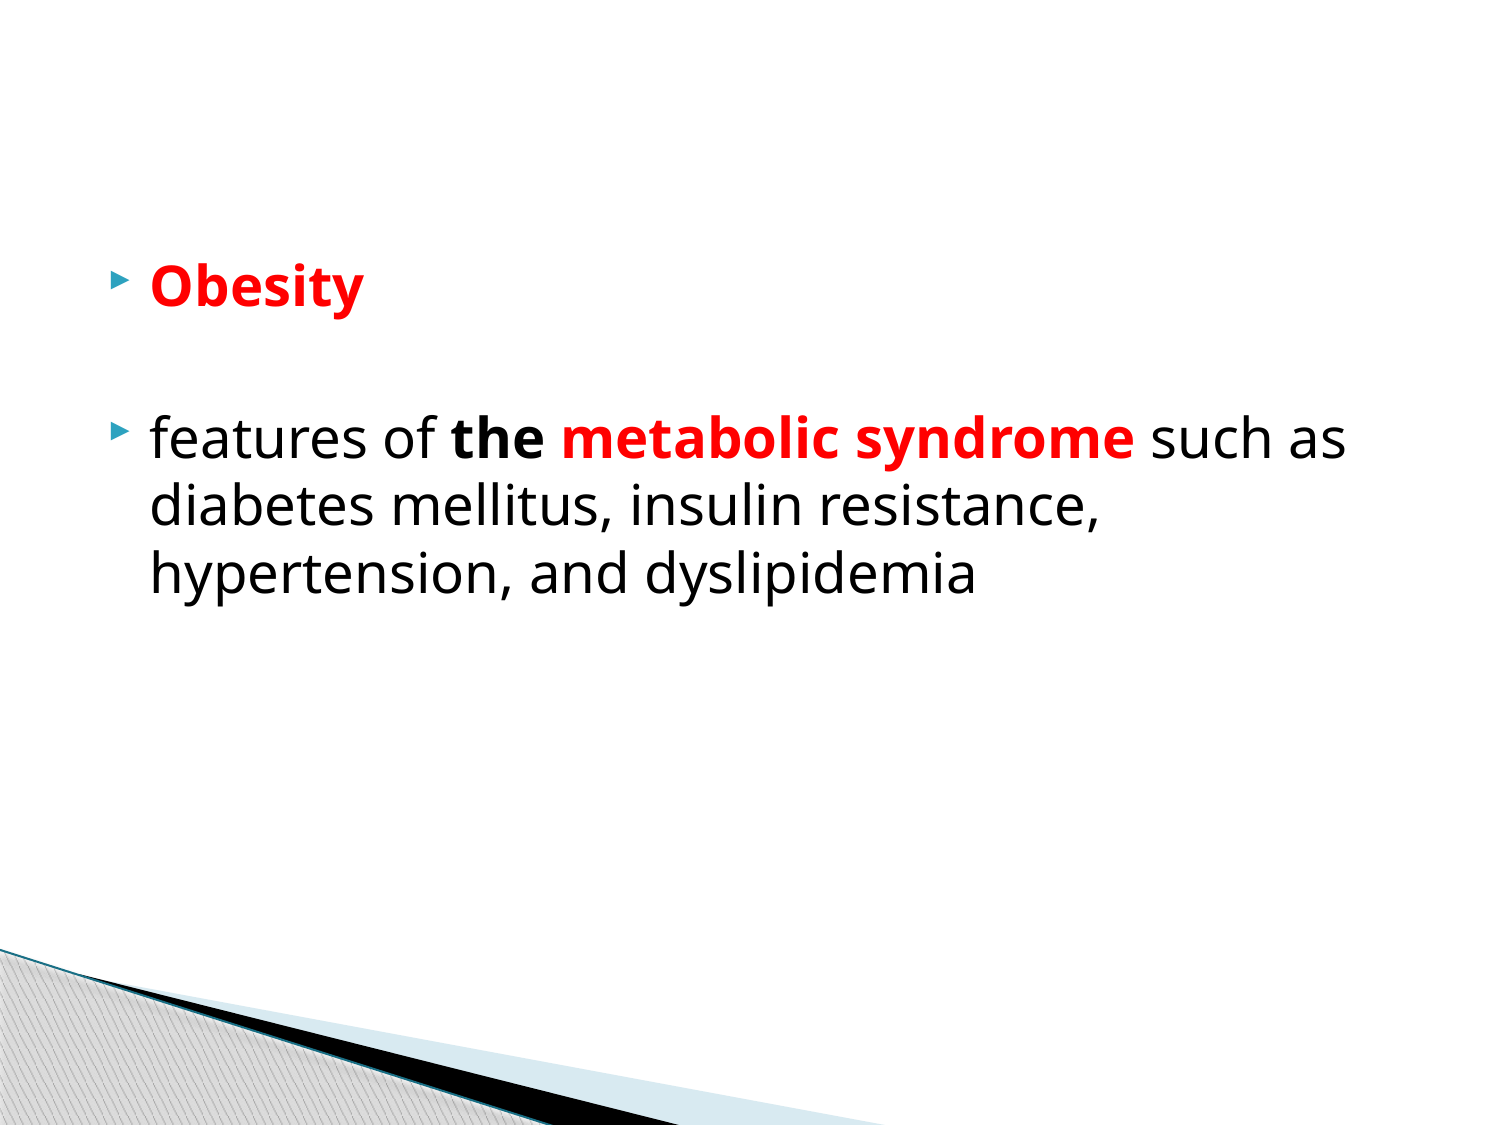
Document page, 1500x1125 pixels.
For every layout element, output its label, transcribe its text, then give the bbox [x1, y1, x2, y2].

list Obesity features of the metabolic syndrome such as diabetes mellitus, insulin resistance, hypertension, and dyslipidemia [75, 243, 1425, 986]
